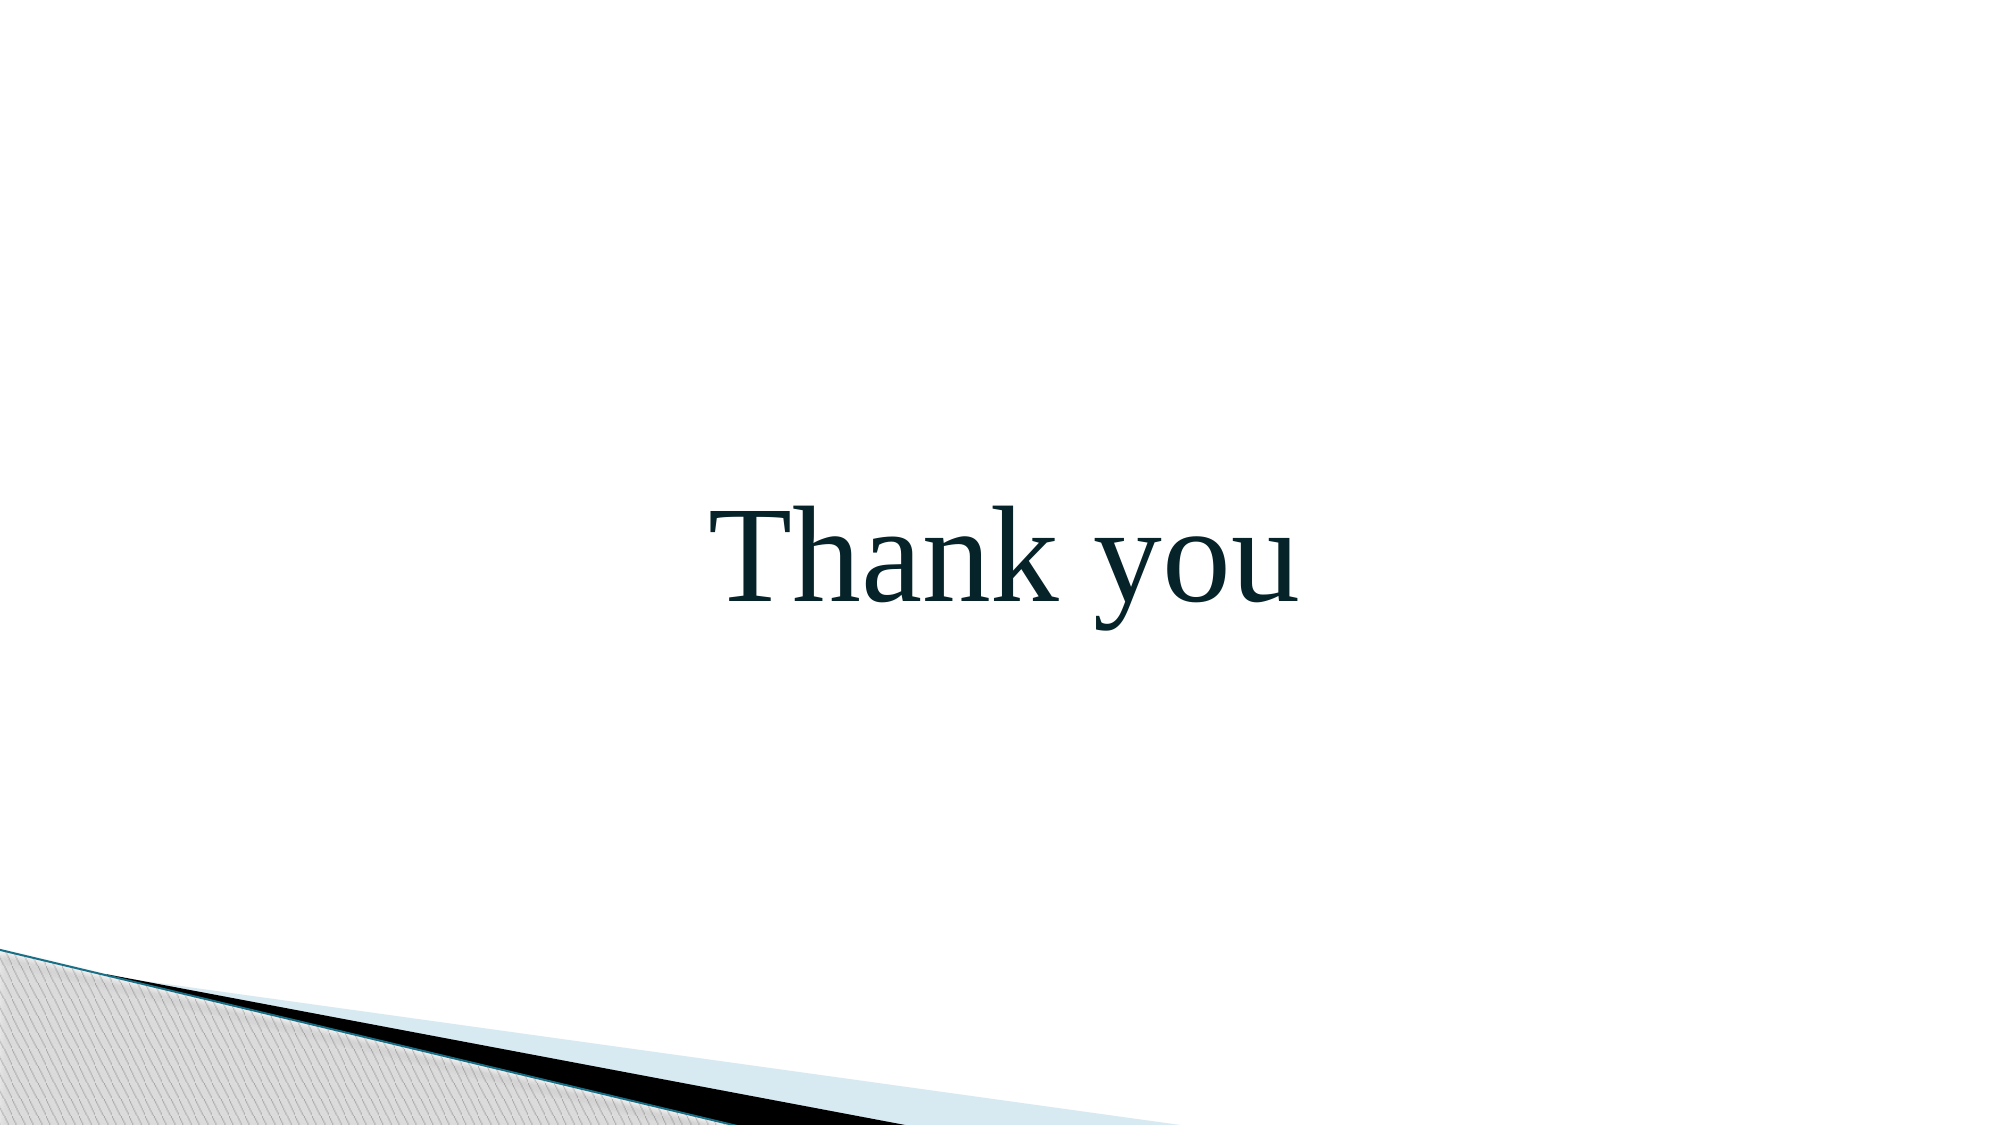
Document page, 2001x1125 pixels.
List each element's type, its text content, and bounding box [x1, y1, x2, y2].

list Thank you [338, 456, 1689, 740]
